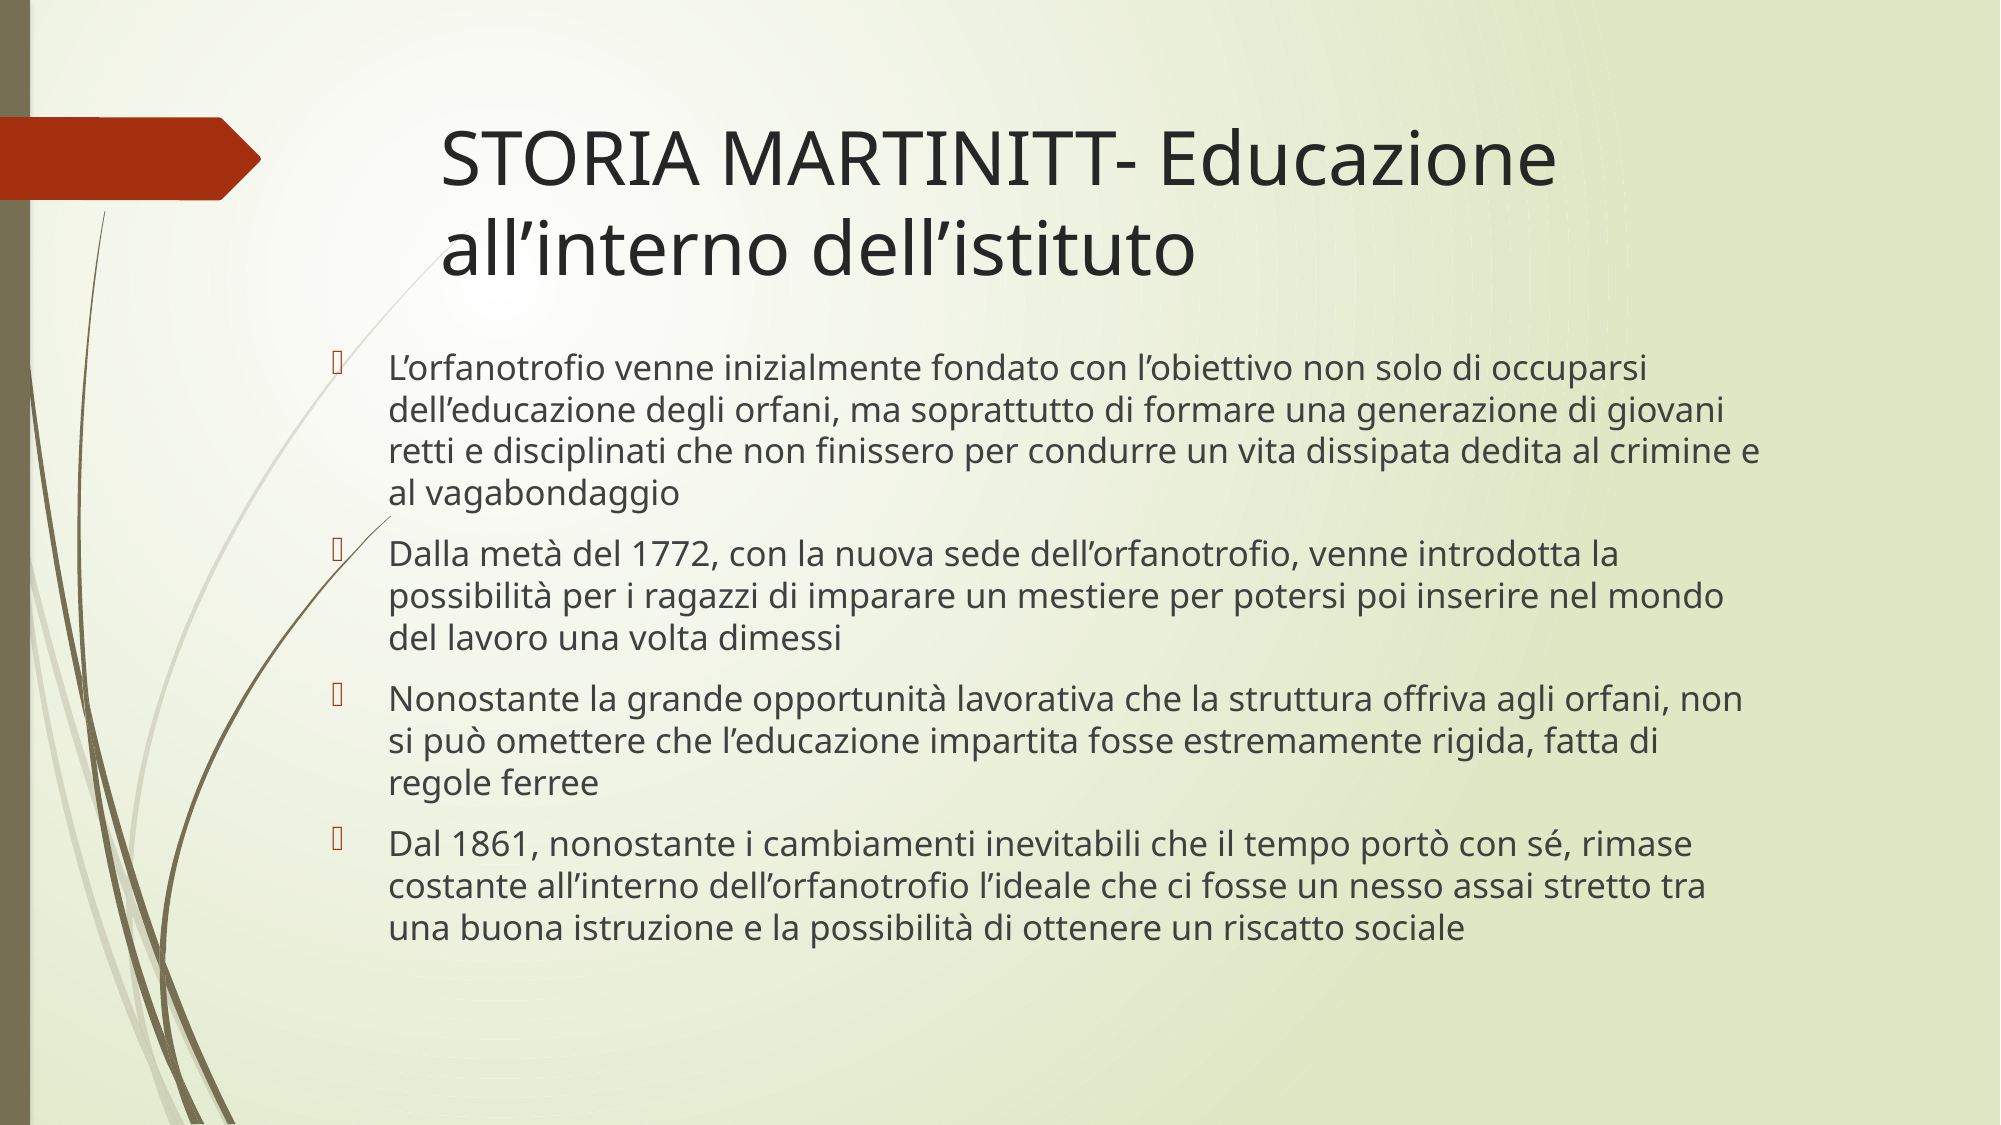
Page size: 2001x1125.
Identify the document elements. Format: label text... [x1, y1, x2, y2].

list L’orfanotrofio venne inizialmente fondato con l’obiettivo non solo di occuparsi dell’educazione degli orfani, ma soprattutto di formare una generazione di giovani retti e disciplinati che non finissero per condurre un vita dissipata dedita al crimine e al vagabondaggio Dalla metà del 1772, con la nuova sede dell’orfanotrofio, venne introdotta la possibilità per i ragazzi di imparare un mestiere per potersi poi inserire nel mondo del lavoro una volta dimessi Nonostante la grande opportunità lavorativa che la struttura offriva agli orfani, non si può omettere che l’educazione impartita fosse estremamente rigida, fatta di regole ferree Dal 1861, nonostante i cambiamenti inevitabili che il tempo portò con sé, rimase costante all’interno dell’orfanotrofio l’ideale che ci fosse un nesso assai stretto tra una buona istruzione e la possibilità di ottenere un riscatto sociale [316, 337, 1780, 958]
title STORIA MARTINITT- Educazione all’interno dell’istituto [425, 102, 1888, 313]
